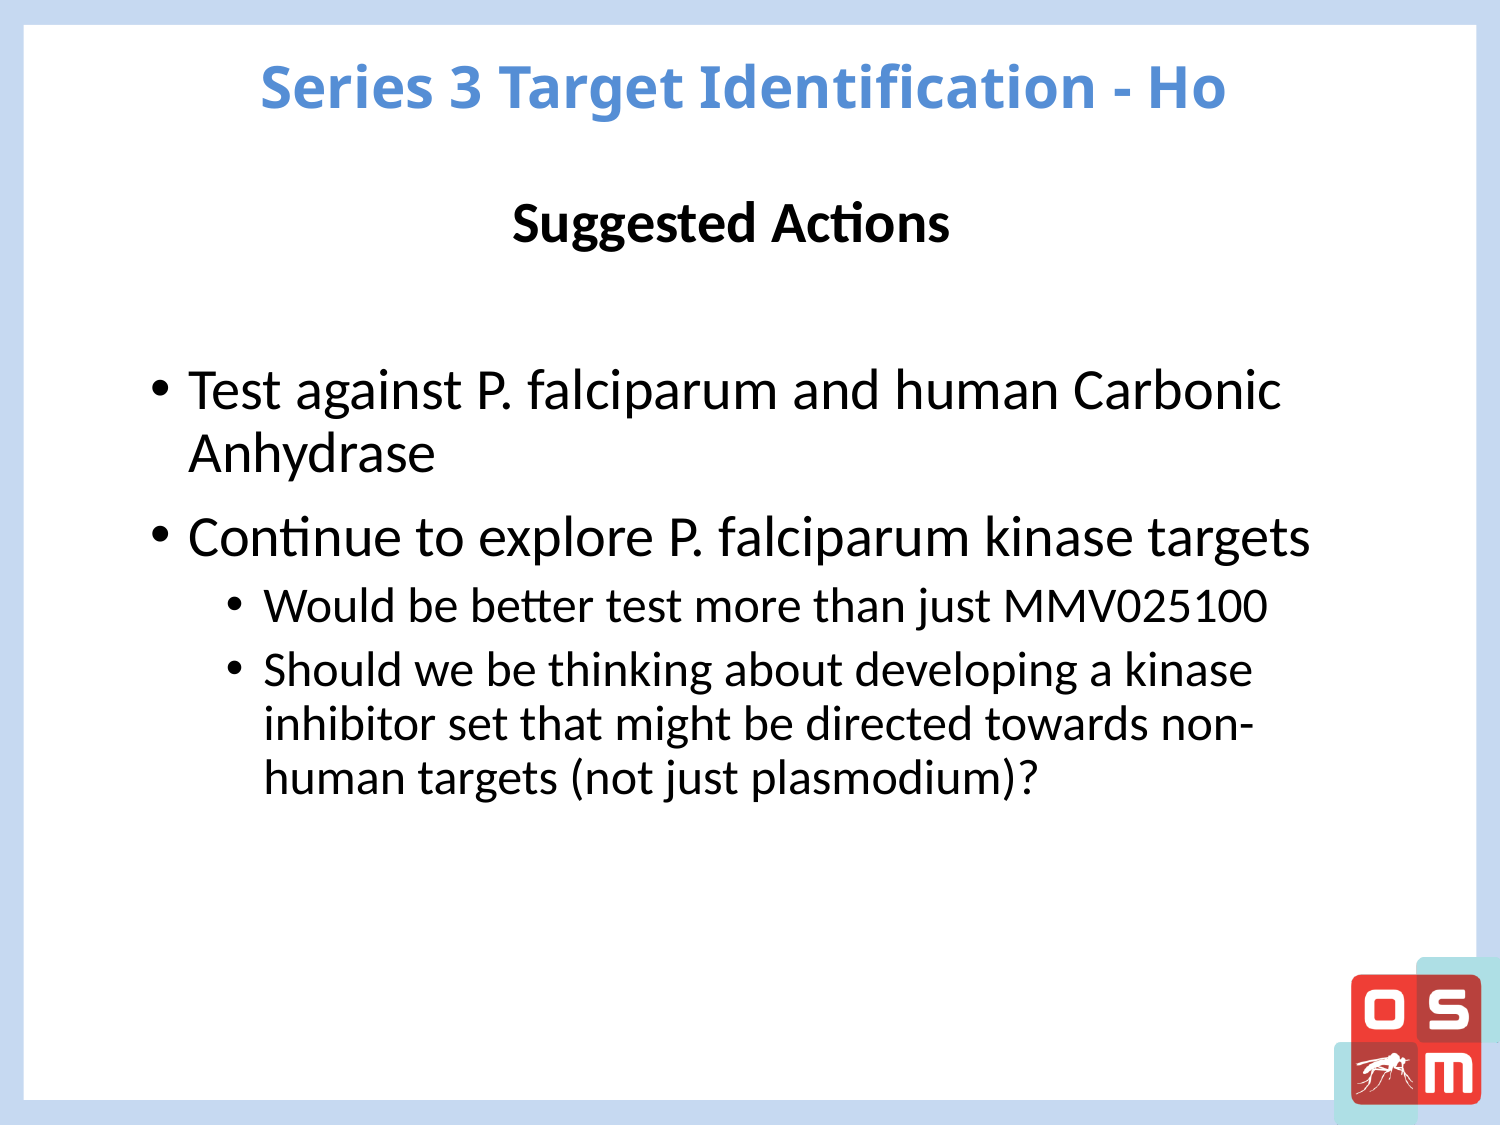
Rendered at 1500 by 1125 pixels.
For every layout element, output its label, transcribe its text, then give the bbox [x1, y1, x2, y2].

text_box Series 3 Target Identification - Ho [29, 42, 1459, 128]
text_box [137, 59, 1500, 278]
picture [1334, 957, 1500, 1125]
text_box Suggested Actions Test against P. falciparum and human Carbonic Anhydrase Continue to explore P. falciparum kinase targets Would be better test more than just MMV025100 Should we be thinking about developing a kinase inhibitor set that might be directed towards non-human targets (not just plasmodium)? [135, 184, 1328, 873]
text_box g [21, 23, 1479, 1102]
